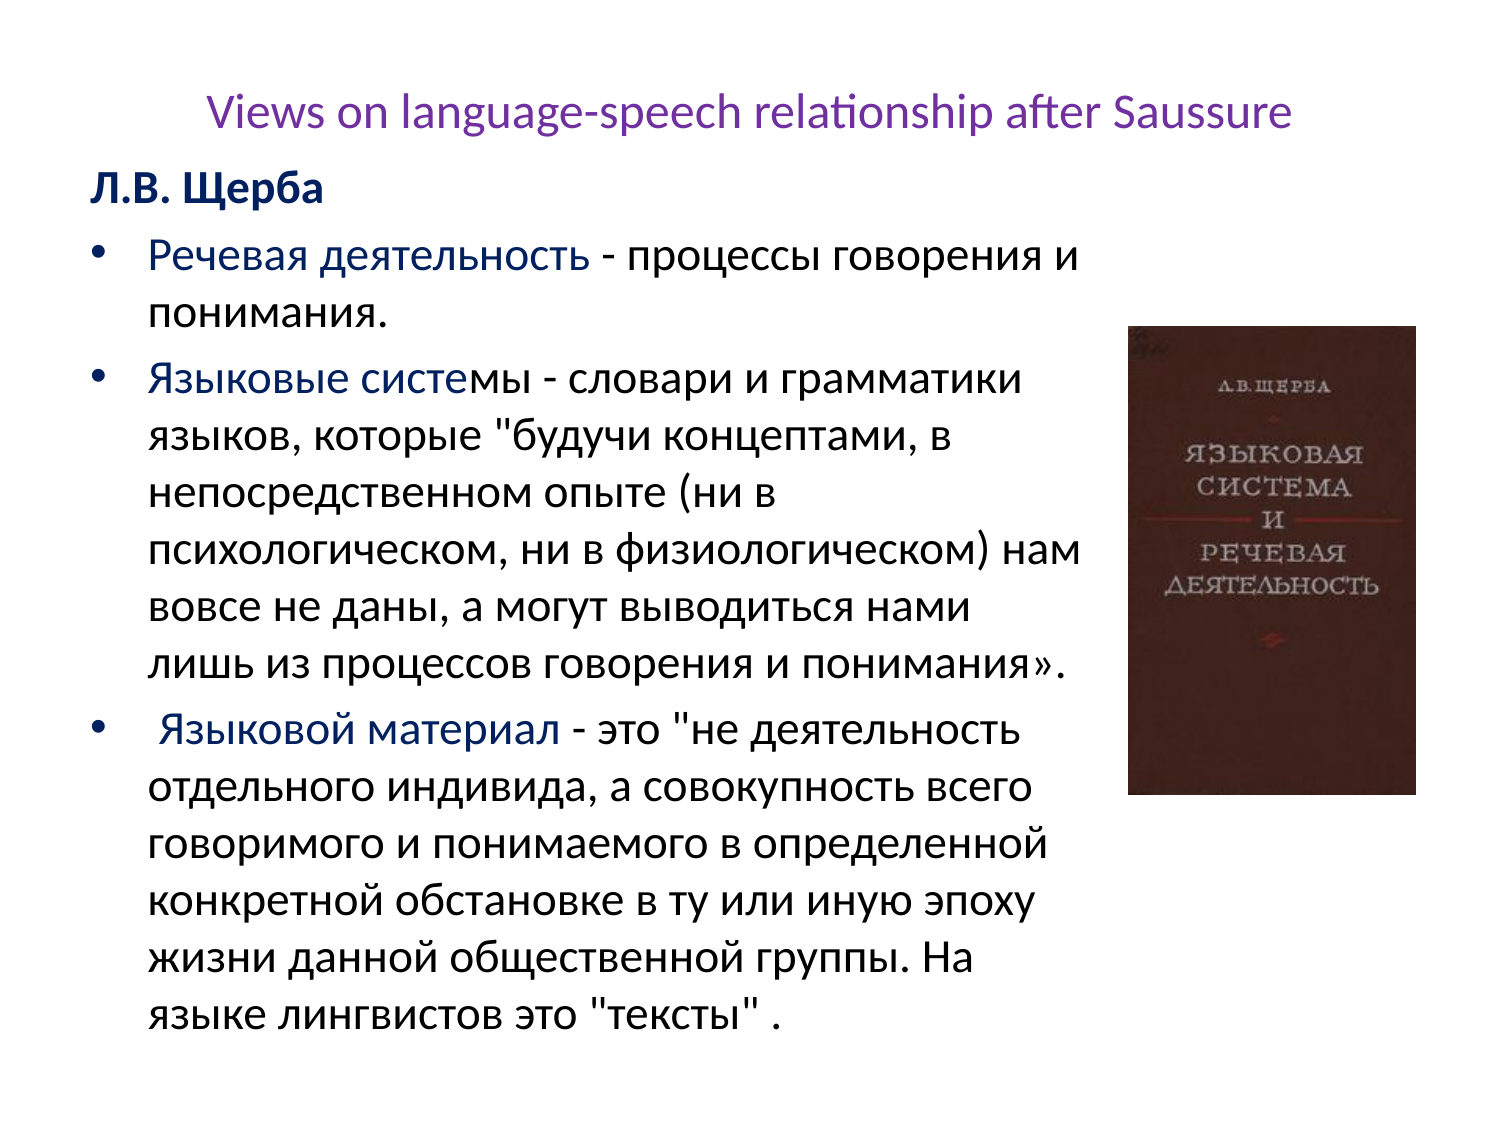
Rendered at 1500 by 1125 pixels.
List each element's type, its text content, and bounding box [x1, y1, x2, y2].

picture [1127, 325, 1416, 796]
list Л.В. Щерба Речевая деятельность - процессы говорения и понимания. Языковые системы - словари и грамматики языков, которые "будучи концептами, в непосредственном опыте (ни в психологическом, ни в физиологическом) нам вовсе не даны, а могут выводиться нами лишь из процессов говорения и понимания». Языковой материал - это "не деятельность отдельного индивида, а совокупность всего говоримого и понимаемого в определенной конкретной обстановке в ту или иную эпоху жизни данной общественной группы. На языке лингвистов это "тексты" . [75, 149, 1105, 1059]
title Views on language-speech relationship after Saussure [75, 45, 1425, 173]
